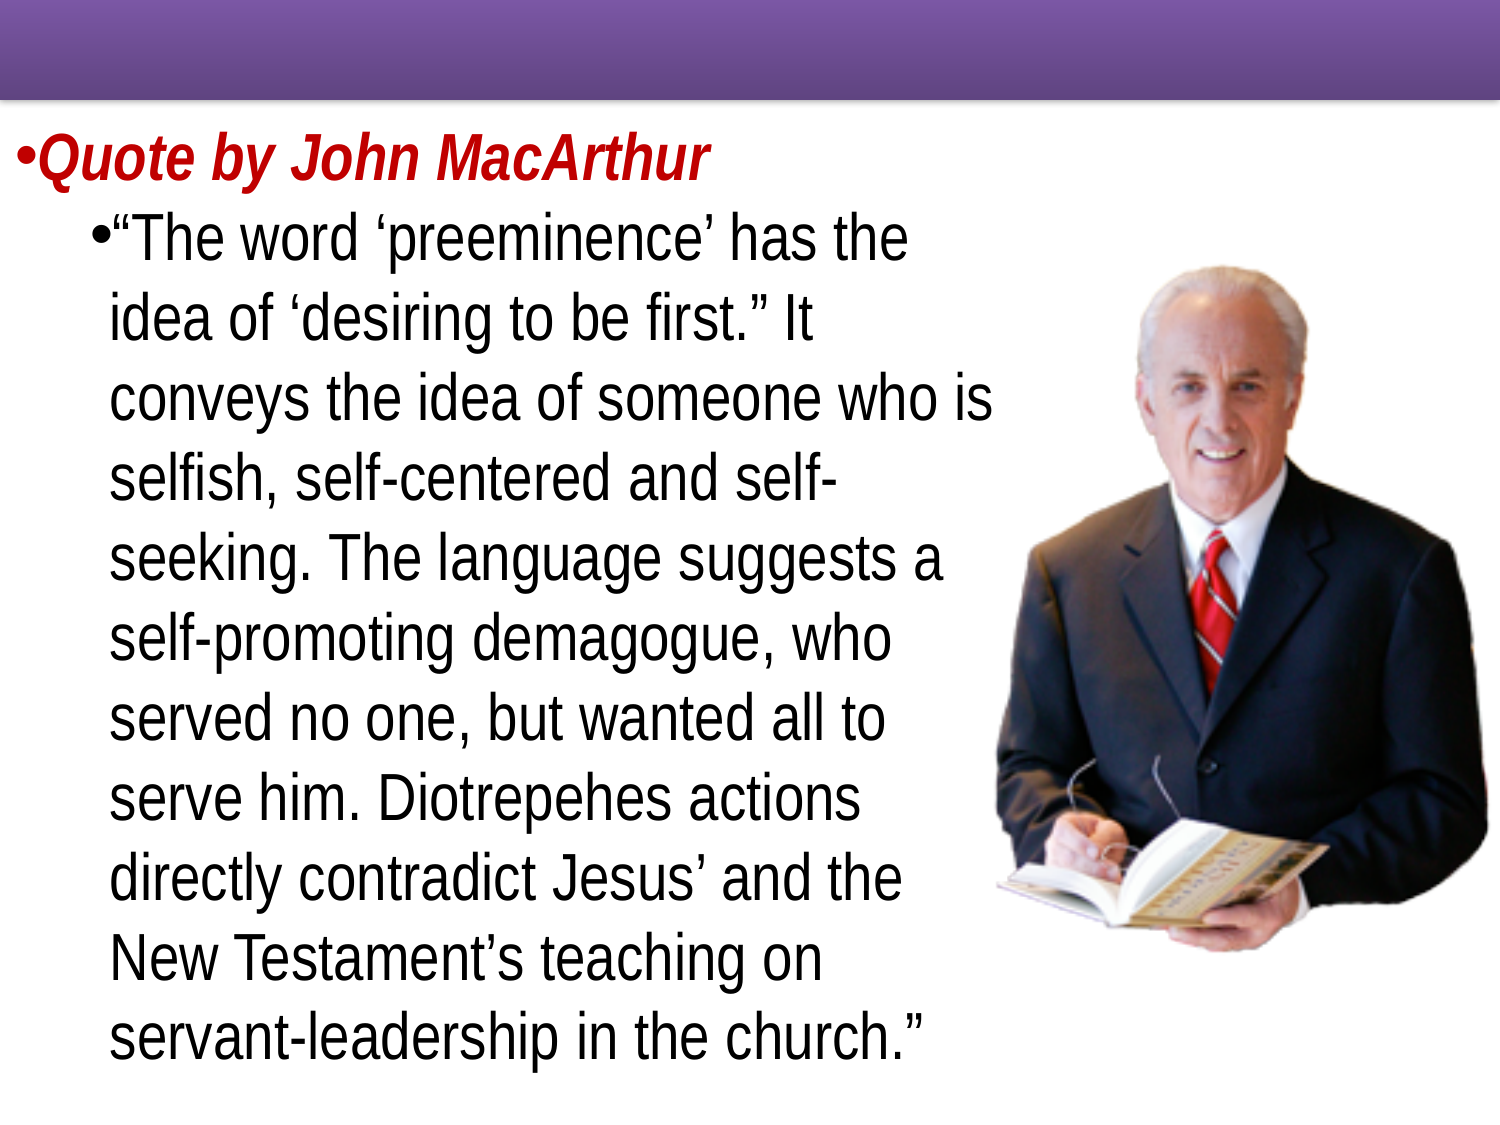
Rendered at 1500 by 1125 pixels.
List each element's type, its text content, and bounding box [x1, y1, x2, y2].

picture [974, 262, 1500, 956]
text_box [0, 0, 1500, 100]
text_box Quote by John MacArthur “The word ‘preeminence’ has the idea of ‘desiring to be first.” It conveys the idea of someone who is selfish, self-centered and self-seeking. The language suggests a self-promoting demagogue, who served no one, but wanted all to serve him. Diotrepehes actions directly contradict Jesus’ and the New Testament’s teaching on servant-leadership in the church.” [0, 107, 1025, 1081]
